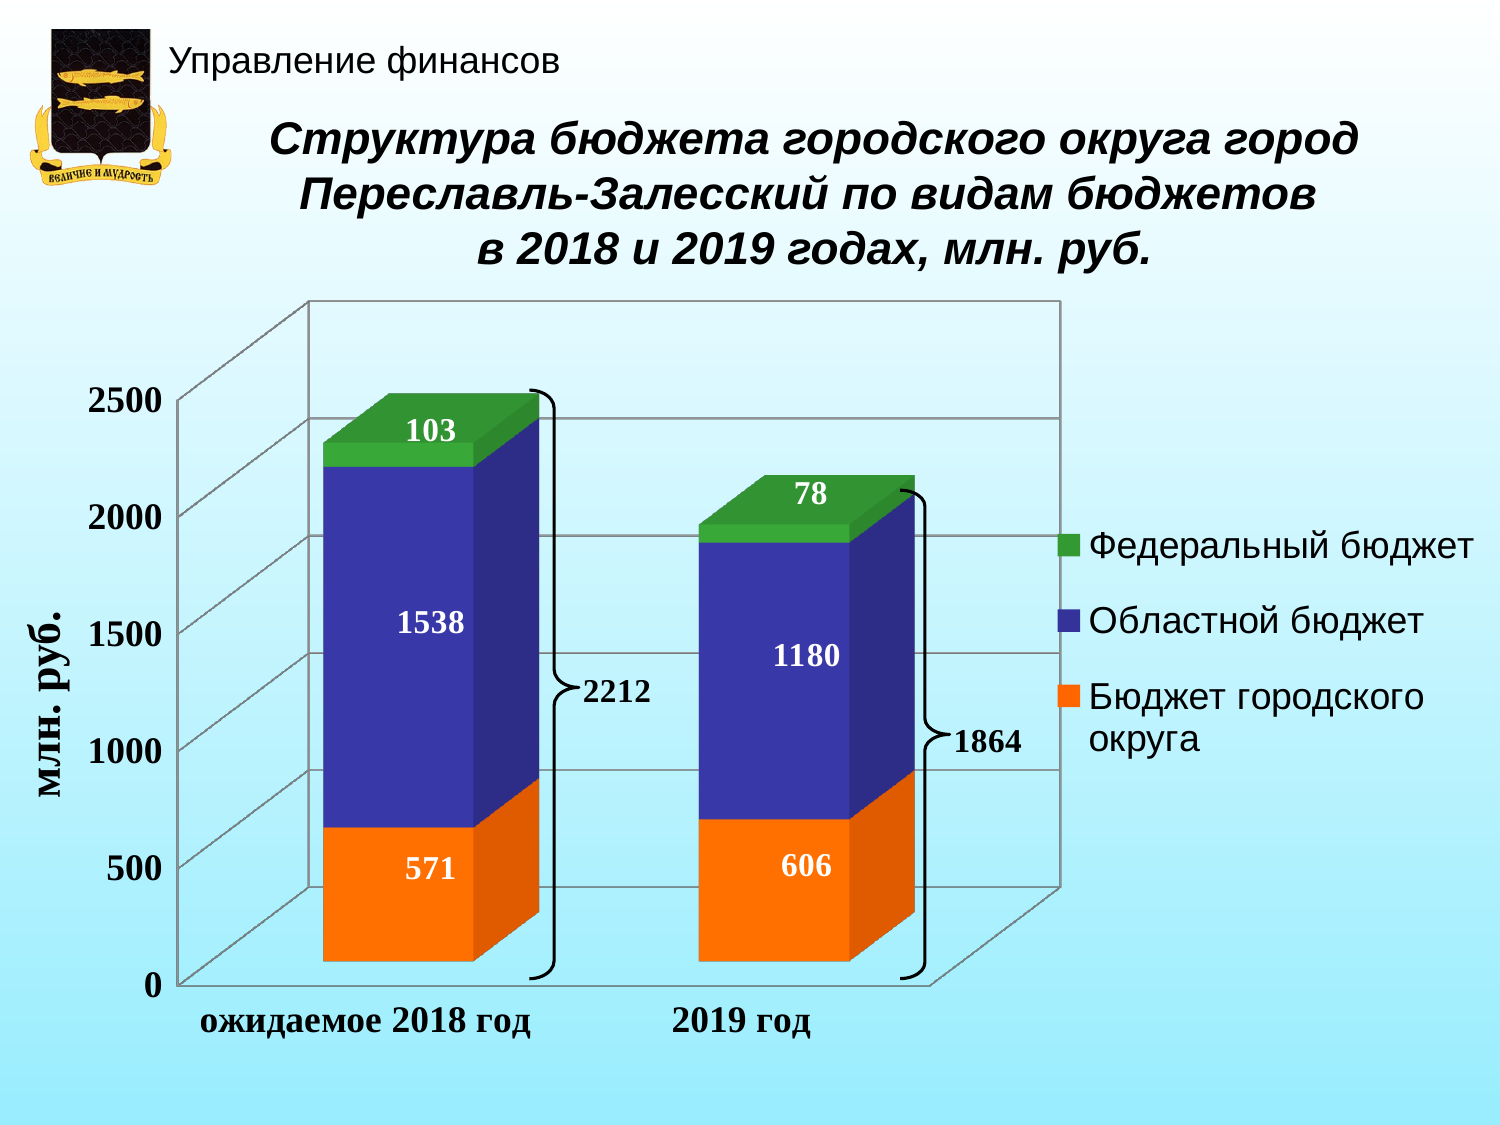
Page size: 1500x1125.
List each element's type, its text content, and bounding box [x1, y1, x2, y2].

picture [29, 28, 172, 186]
chart [52, 266, 1500, 1118]
title Структура бюджета городского округа город Переславль-Залесский по видам бюджетов в 2018 и 2019 годах, млн. руб. [135, 97, 1494, 248]
text_box млн. руб. [6, 595, 47, 814]
text_box Управление финансов [173, 29, 617, 89]
